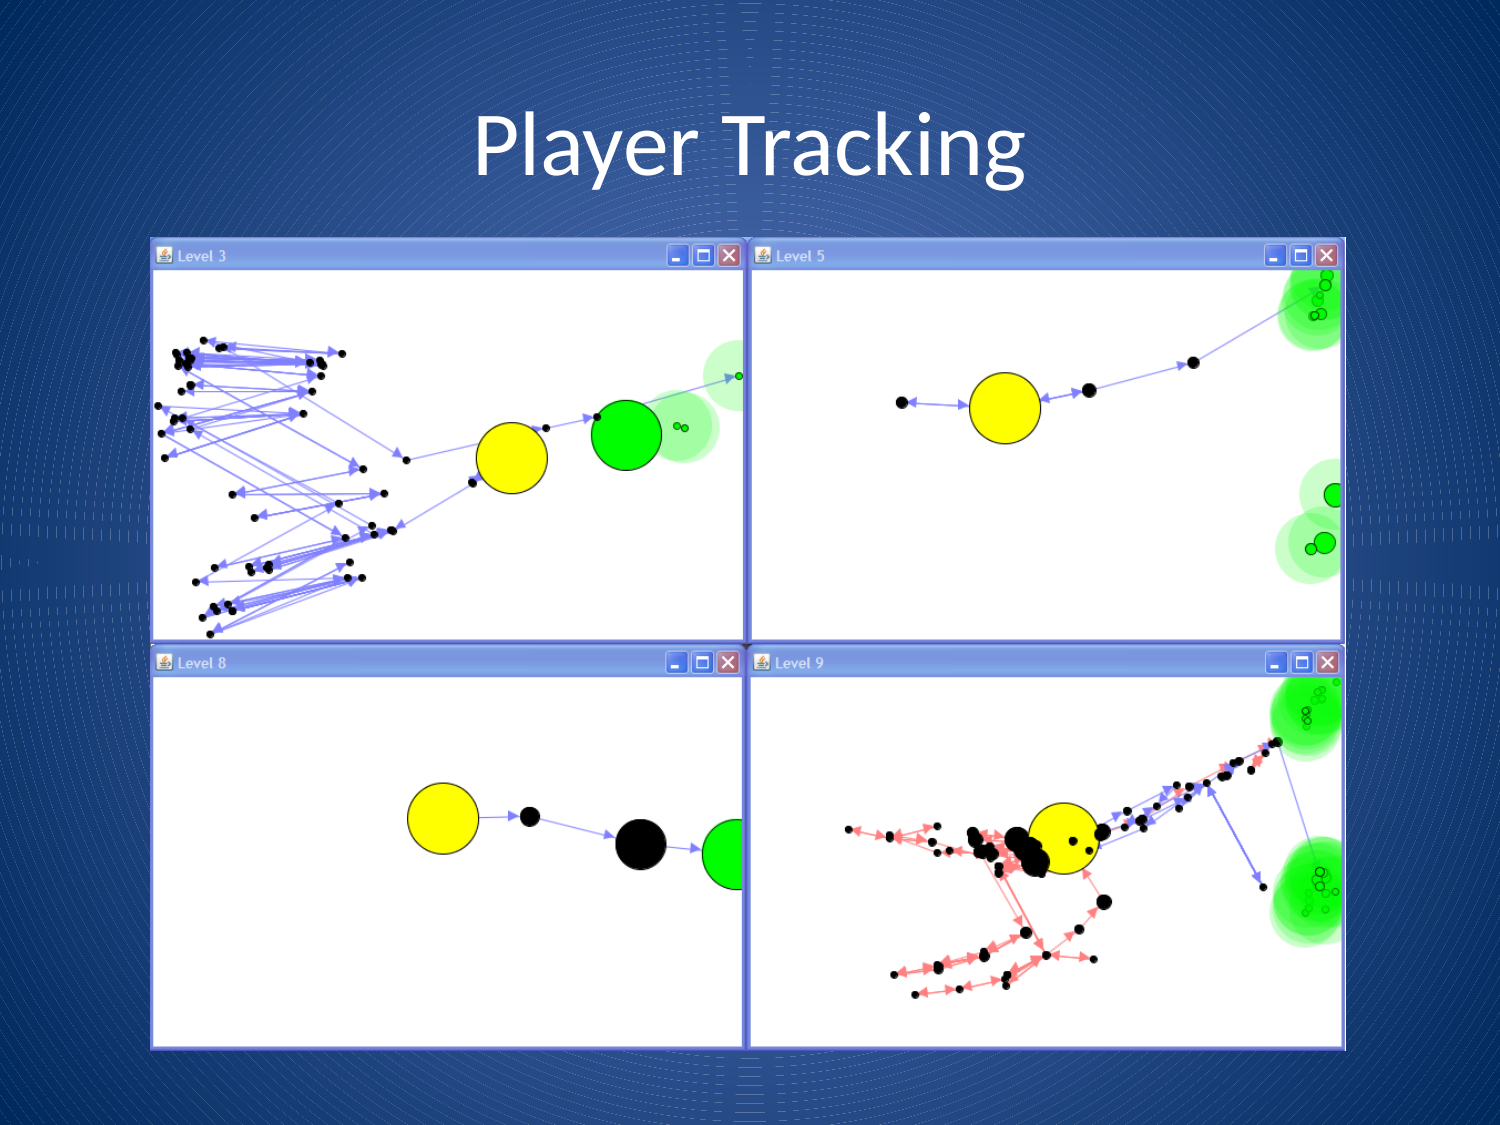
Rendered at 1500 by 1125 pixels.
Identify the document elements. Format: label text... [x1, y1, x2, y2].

picture [149, 237, 1346, 1051]
title Player Tracking [75, 45, 1425, 233]
